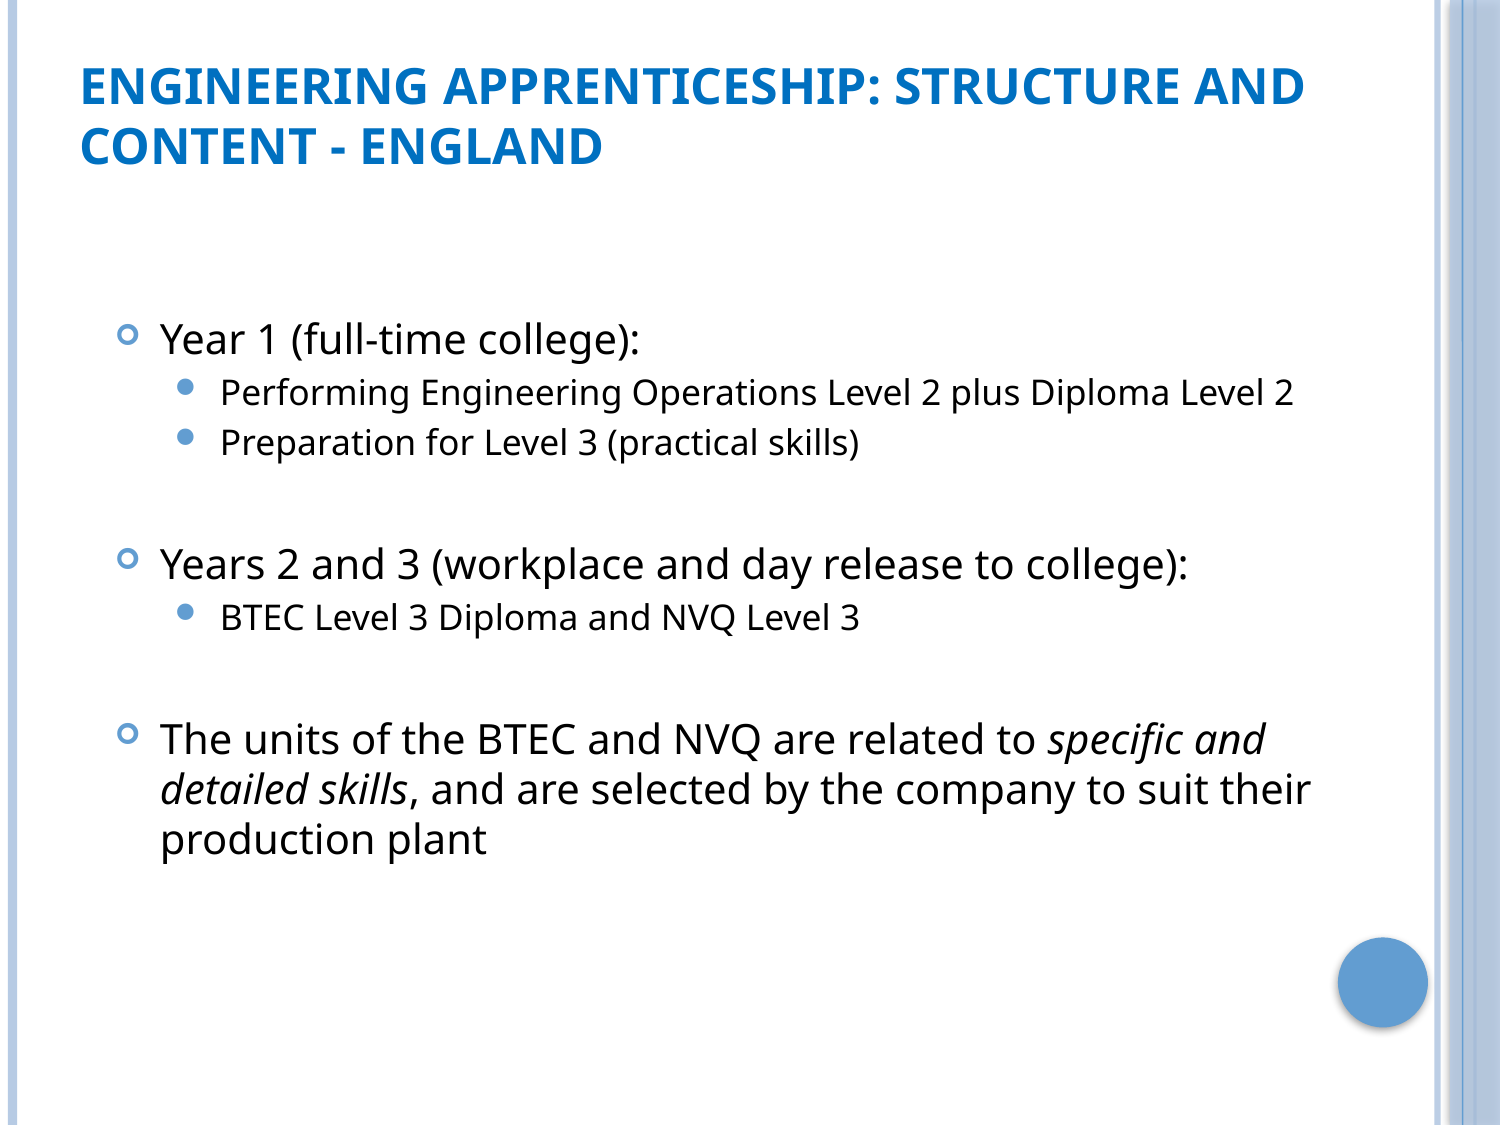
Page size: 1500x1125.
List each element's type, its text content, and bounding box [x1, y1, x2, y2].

list Year 1 (full-time college): Performing Engineering Operations Level 2 plus Diploma Level 2 Preparation for Level 3 (practical skills) Years 2 and 3 (workplace and day release to college): BTEC Level 3 Diploma and NVQ Level 3 The units of the BTEC and NVQ are related to specific and detailed skills, and are selected by the company to suit their production plant [100, 243, 1425, 1047]
title Engineering apprenticeship: Structure and content - England [64, 42, 1412, 183]
